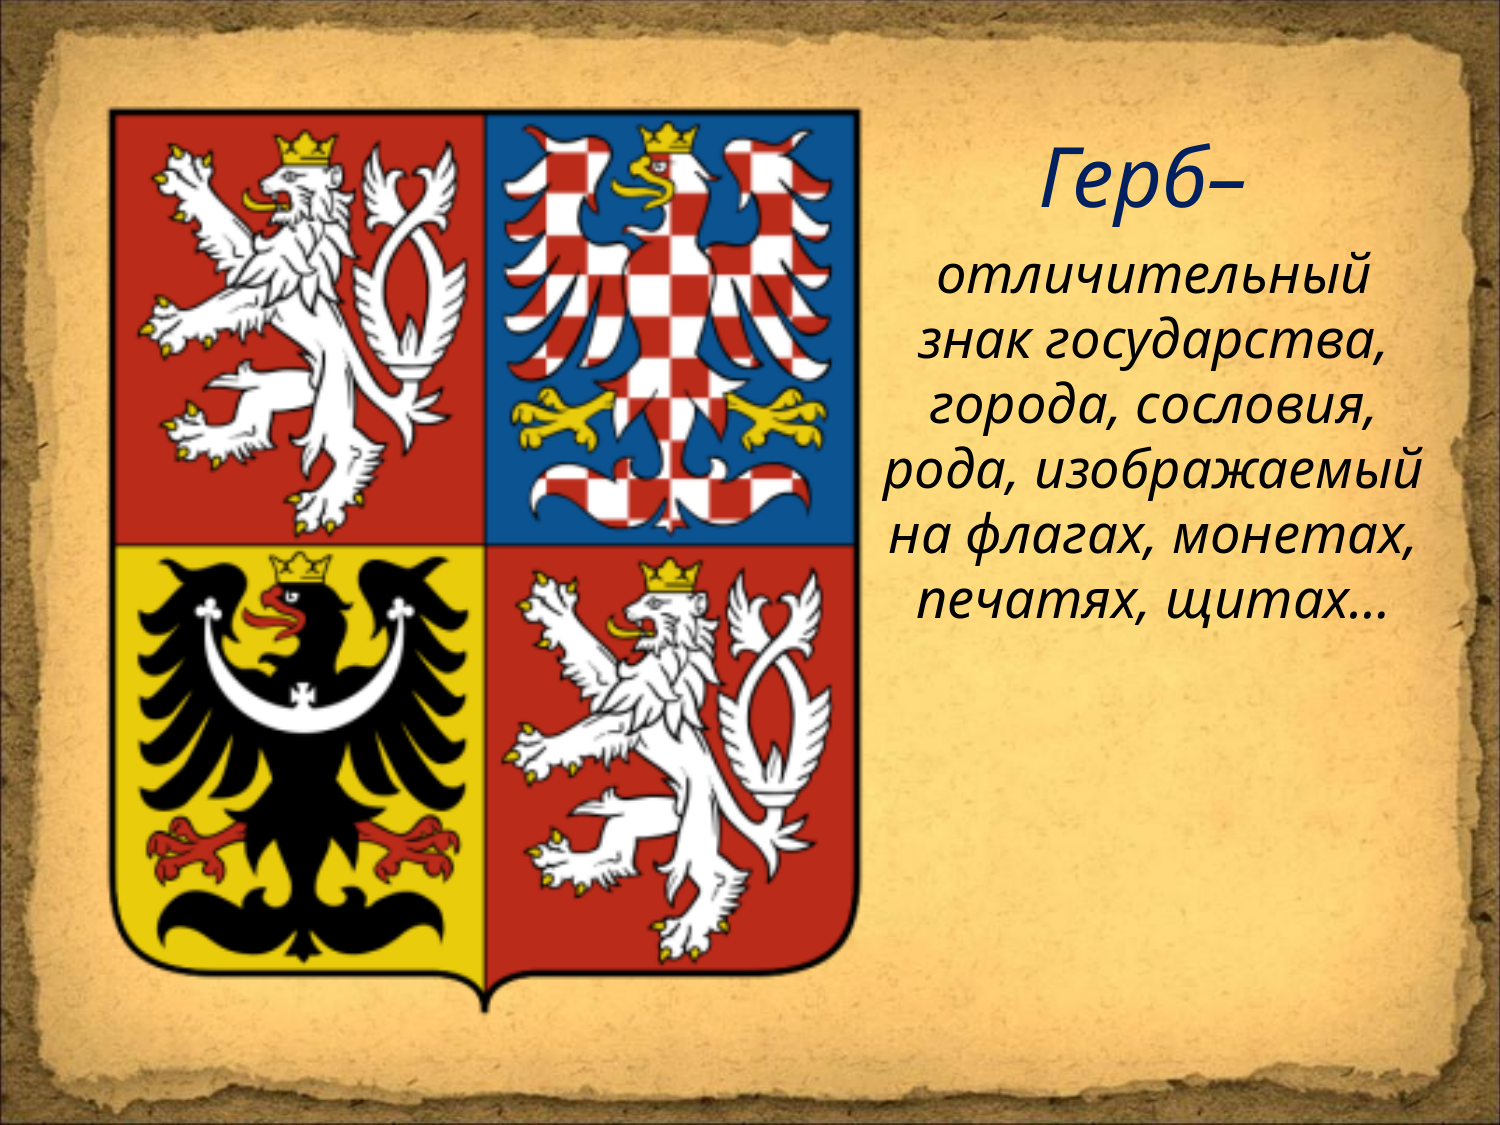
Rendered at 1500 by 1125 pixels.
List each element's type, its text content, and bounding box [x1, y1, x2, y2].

picture [0, 0, 1500, 1125]
text_box Герб– отличительный знак государства, города, сословия, рода, изображаемый на флагах, монетах, печатях, щитах… [871, 117, 1442, 774]
